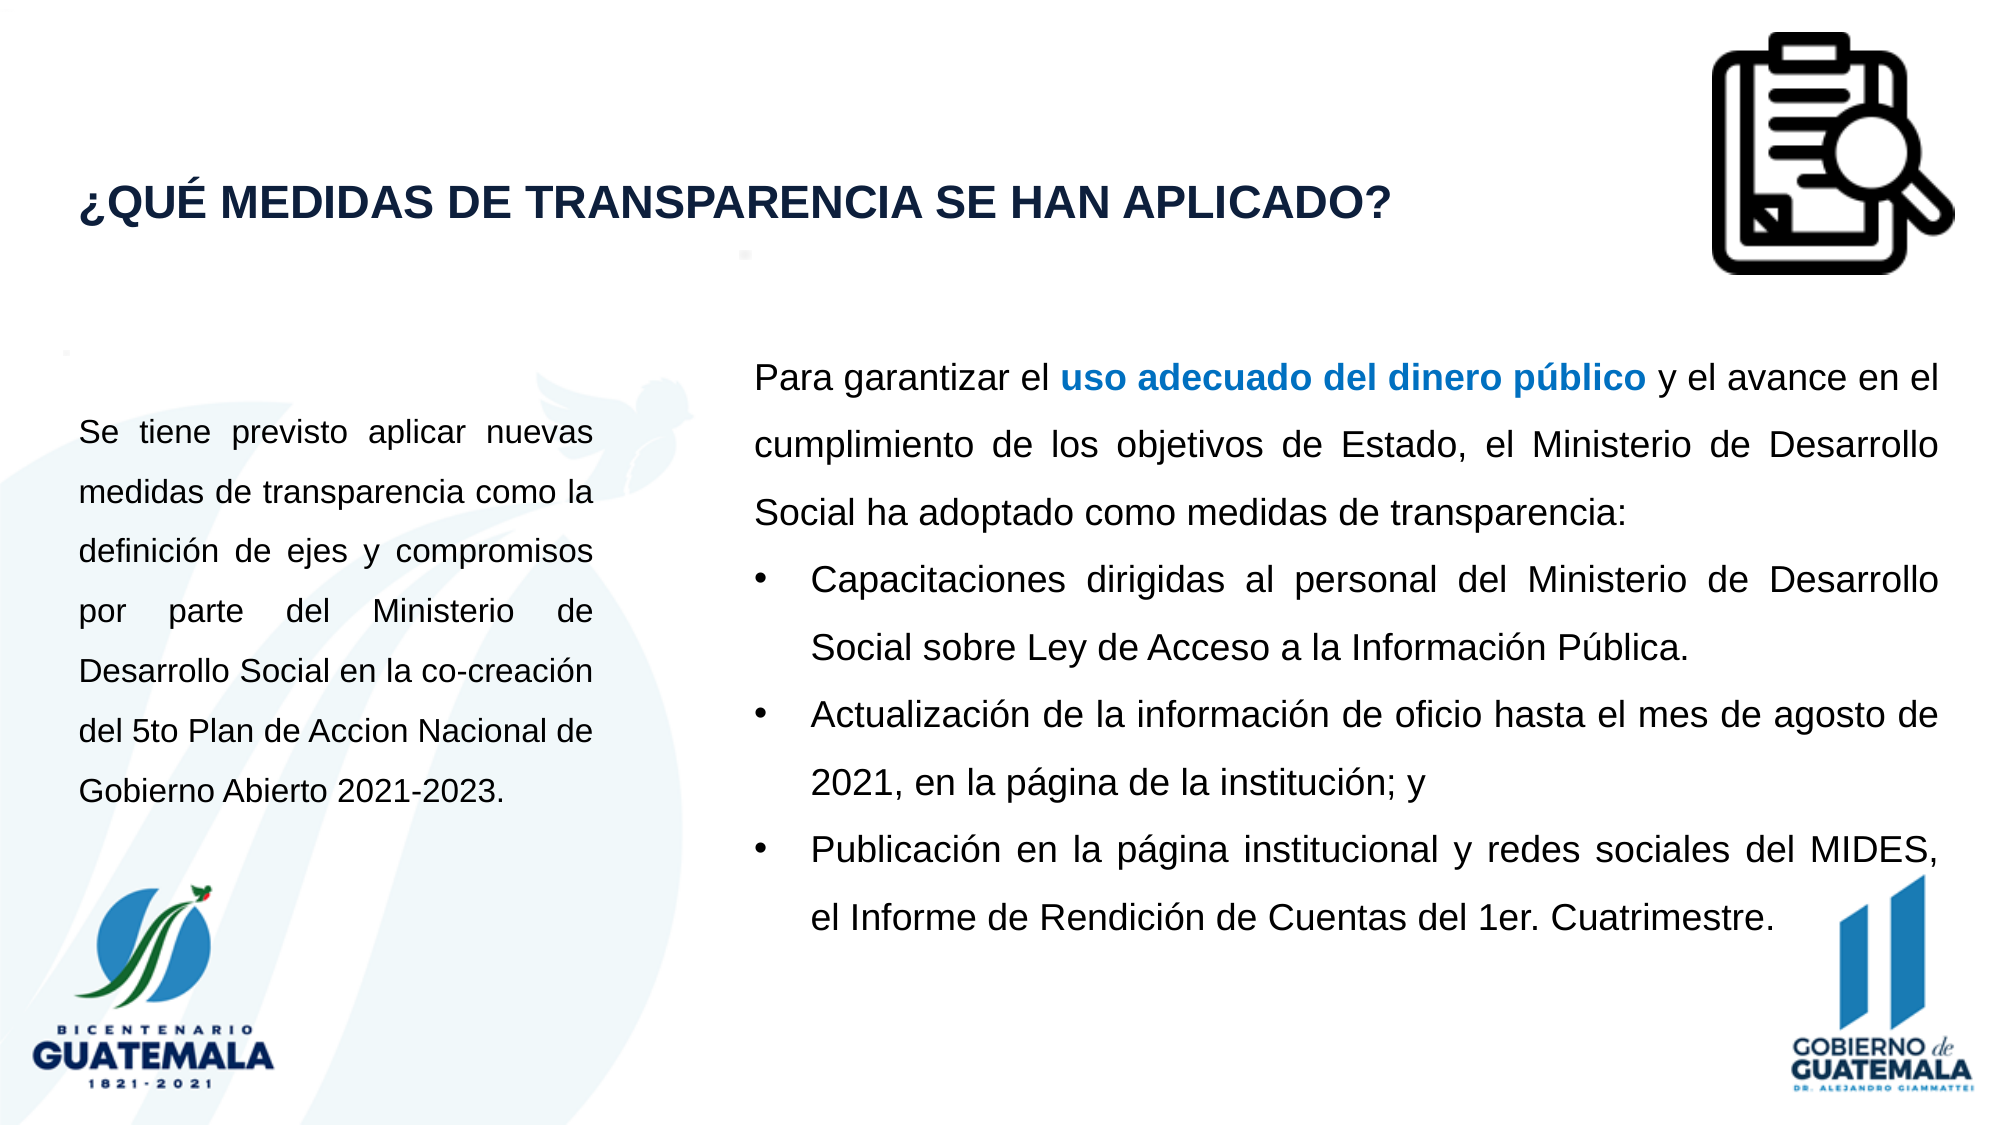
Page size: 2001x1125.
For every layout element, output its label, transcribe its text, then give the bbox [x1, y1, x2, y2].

text_box Para garantizar el uso adecuado del dinero público y el avance en el cumplimiento de los objetivos de Estado, el Ministerio de Desarrollo Social ha adoptado como medidas de transparencia: Capacitaciones dirigidas al personal del Ministerio de Desarrollo Social sobre Ley de Acceso a la Información Pública. Actualización de la información de oficio hasta el mes de agosto de 2021, en la página de la institución; y Publicación en la página institucional y redes sociales del MIDES, el Informe de Rendición de Cuentas del 1er. Cuatrimestre. [739, 241, 1955, 1102]
title ¿QUÉ MEDIDAS DE TRANSPARENCIA SE HAN APLICADO? [63, 170, 1670, 343]
picture [0, 0, 2001, 1125]
text_box Se tiene previsto aplicar nuevas medidas de transparencia como la definición de ejes y compromisos por parte del Ministerio de Desarrollo Social en la co-creación del 5to Plan de Accion Nacional de Gobierno Abierto 2021-2023. [63, 342, 610, 797]
